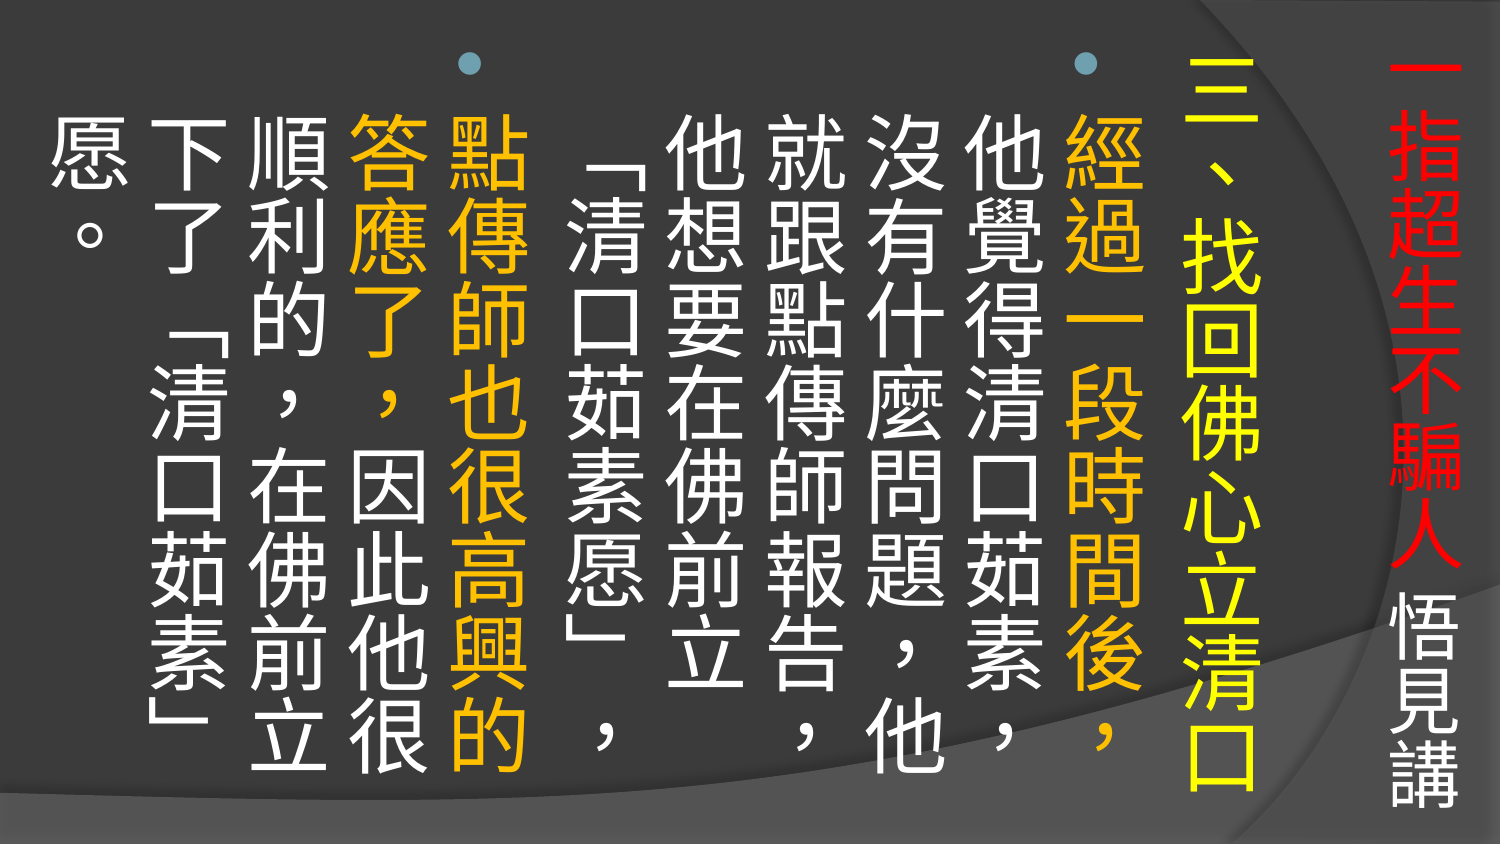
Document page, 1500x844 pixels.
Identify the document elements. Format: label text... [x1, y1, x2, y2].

title 一指超生不騙人 悟見講 [1364, 21, 1483, 820]
list 三、找回佛心立清口 經過一段時間後，他覺得清口茹素，沒有什麼問題，他就跟點傳師報告，他想要在佛前立「清口茹素愿」， 點傳師也很高興的答應了，因此他很順利的，在佛前立下了「清口茹素」愿。 [29, 27, 1365, 820]
